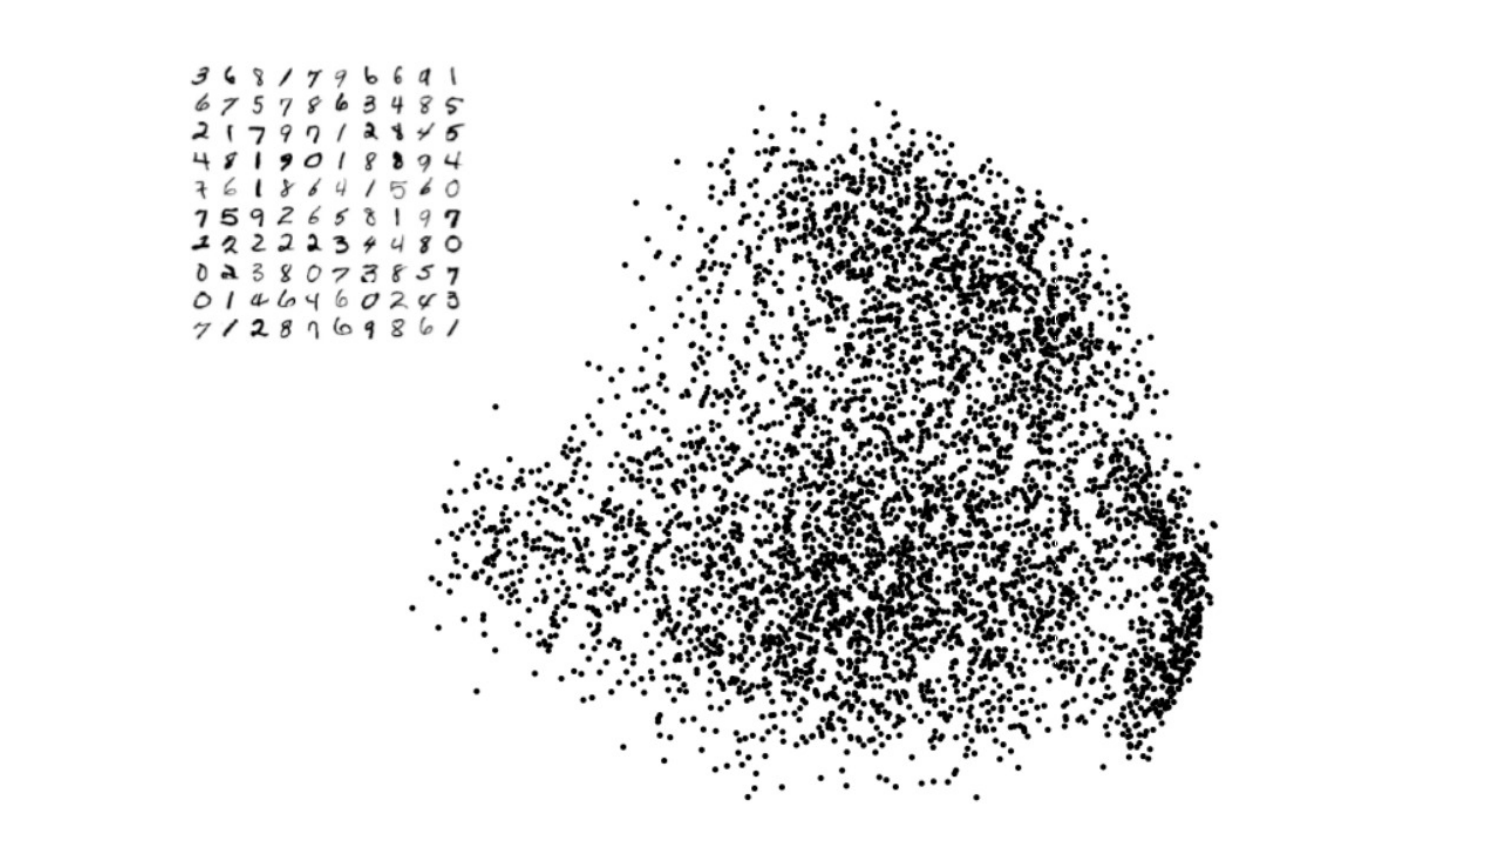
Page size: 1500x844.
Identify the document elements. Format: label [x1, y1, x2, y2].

picture [171, 24, 1334, 813]
